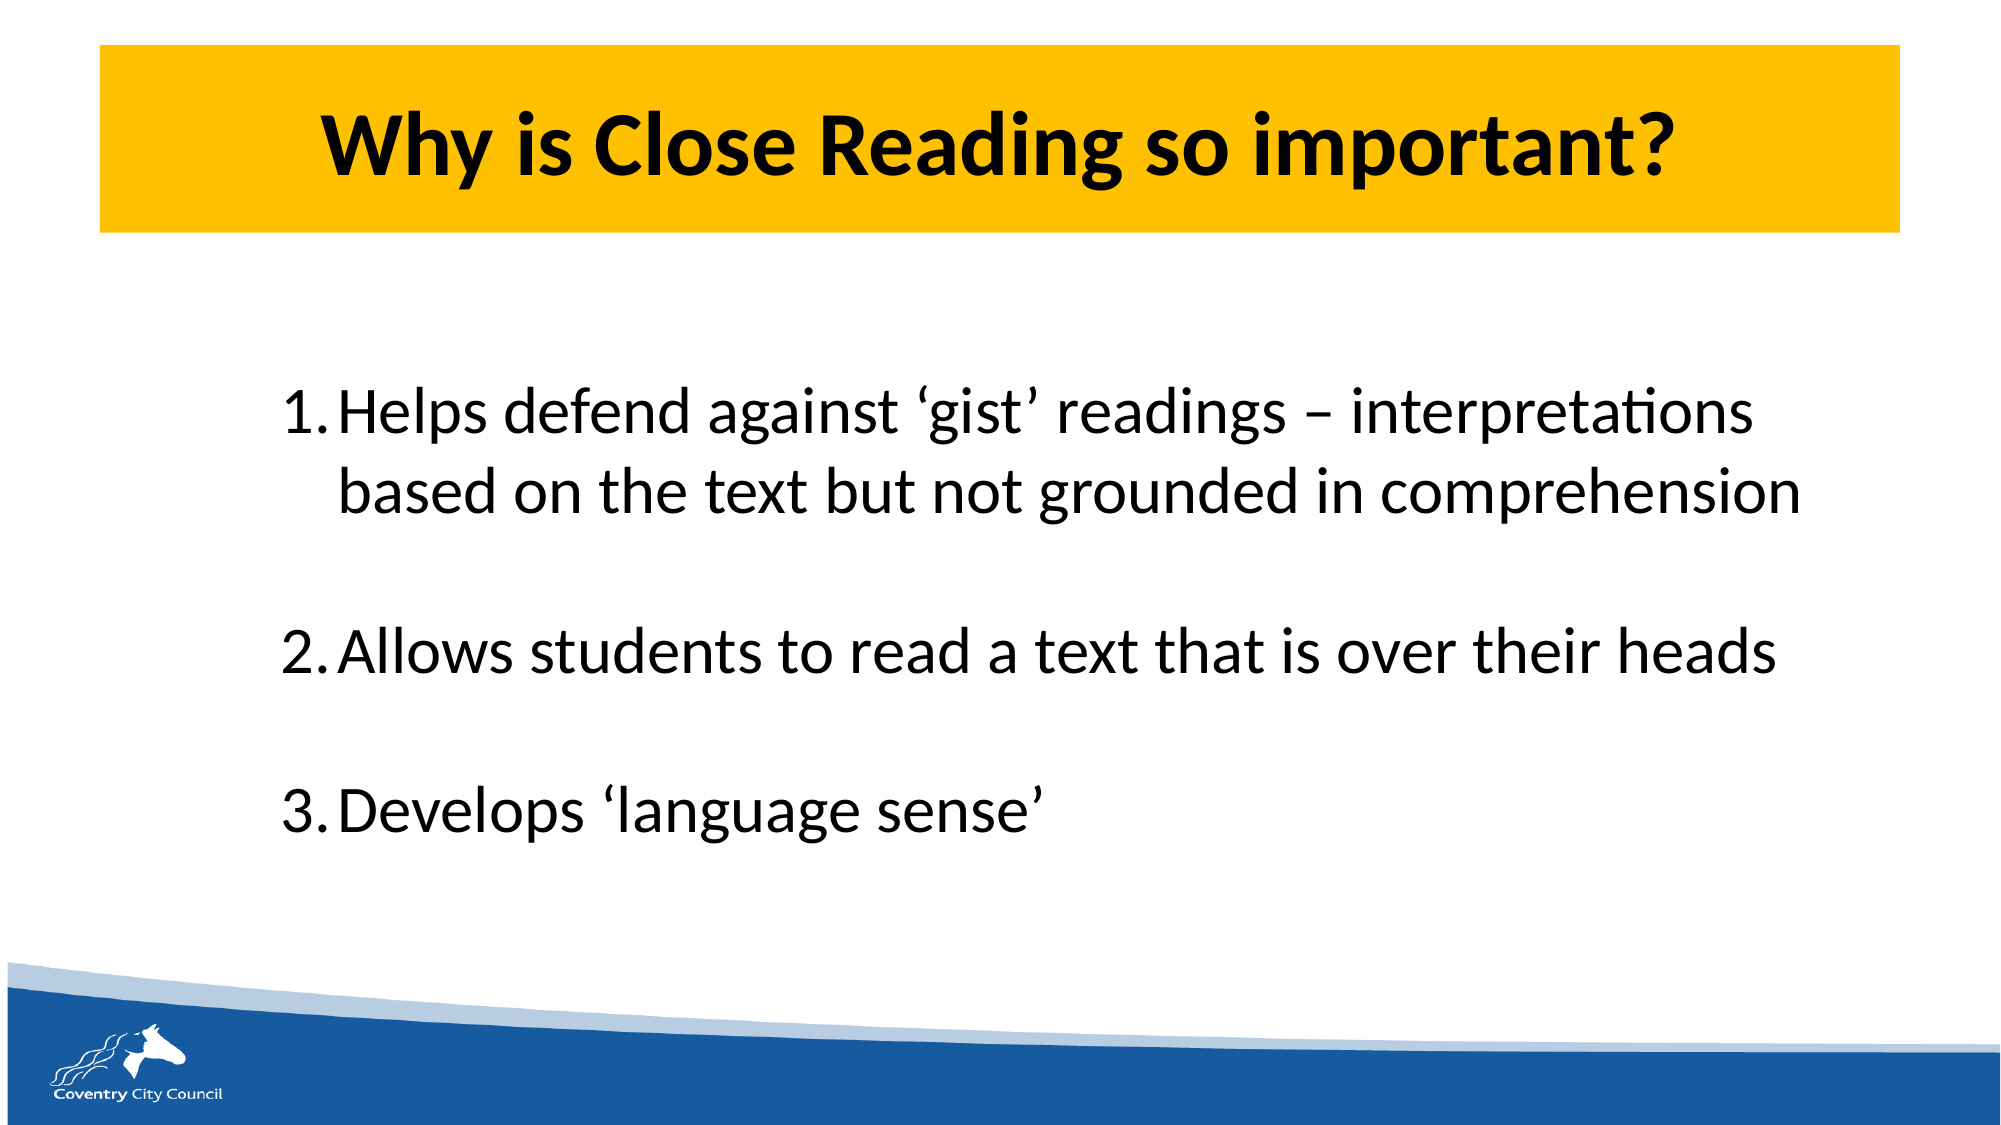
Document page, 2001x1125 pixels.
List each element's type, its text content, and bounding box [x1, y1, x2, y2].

text_box Helps defend against ‘gist’ readings – interpretations based on the text but not grounded in comprehension Allows students to read a text that is over their heads Develops ‘language sense’ [266, 359, 1895, 854]
picture [7, 7, 2001, 1125]
title Why is Close Reading so important? [99, 45, 1900, 233]
